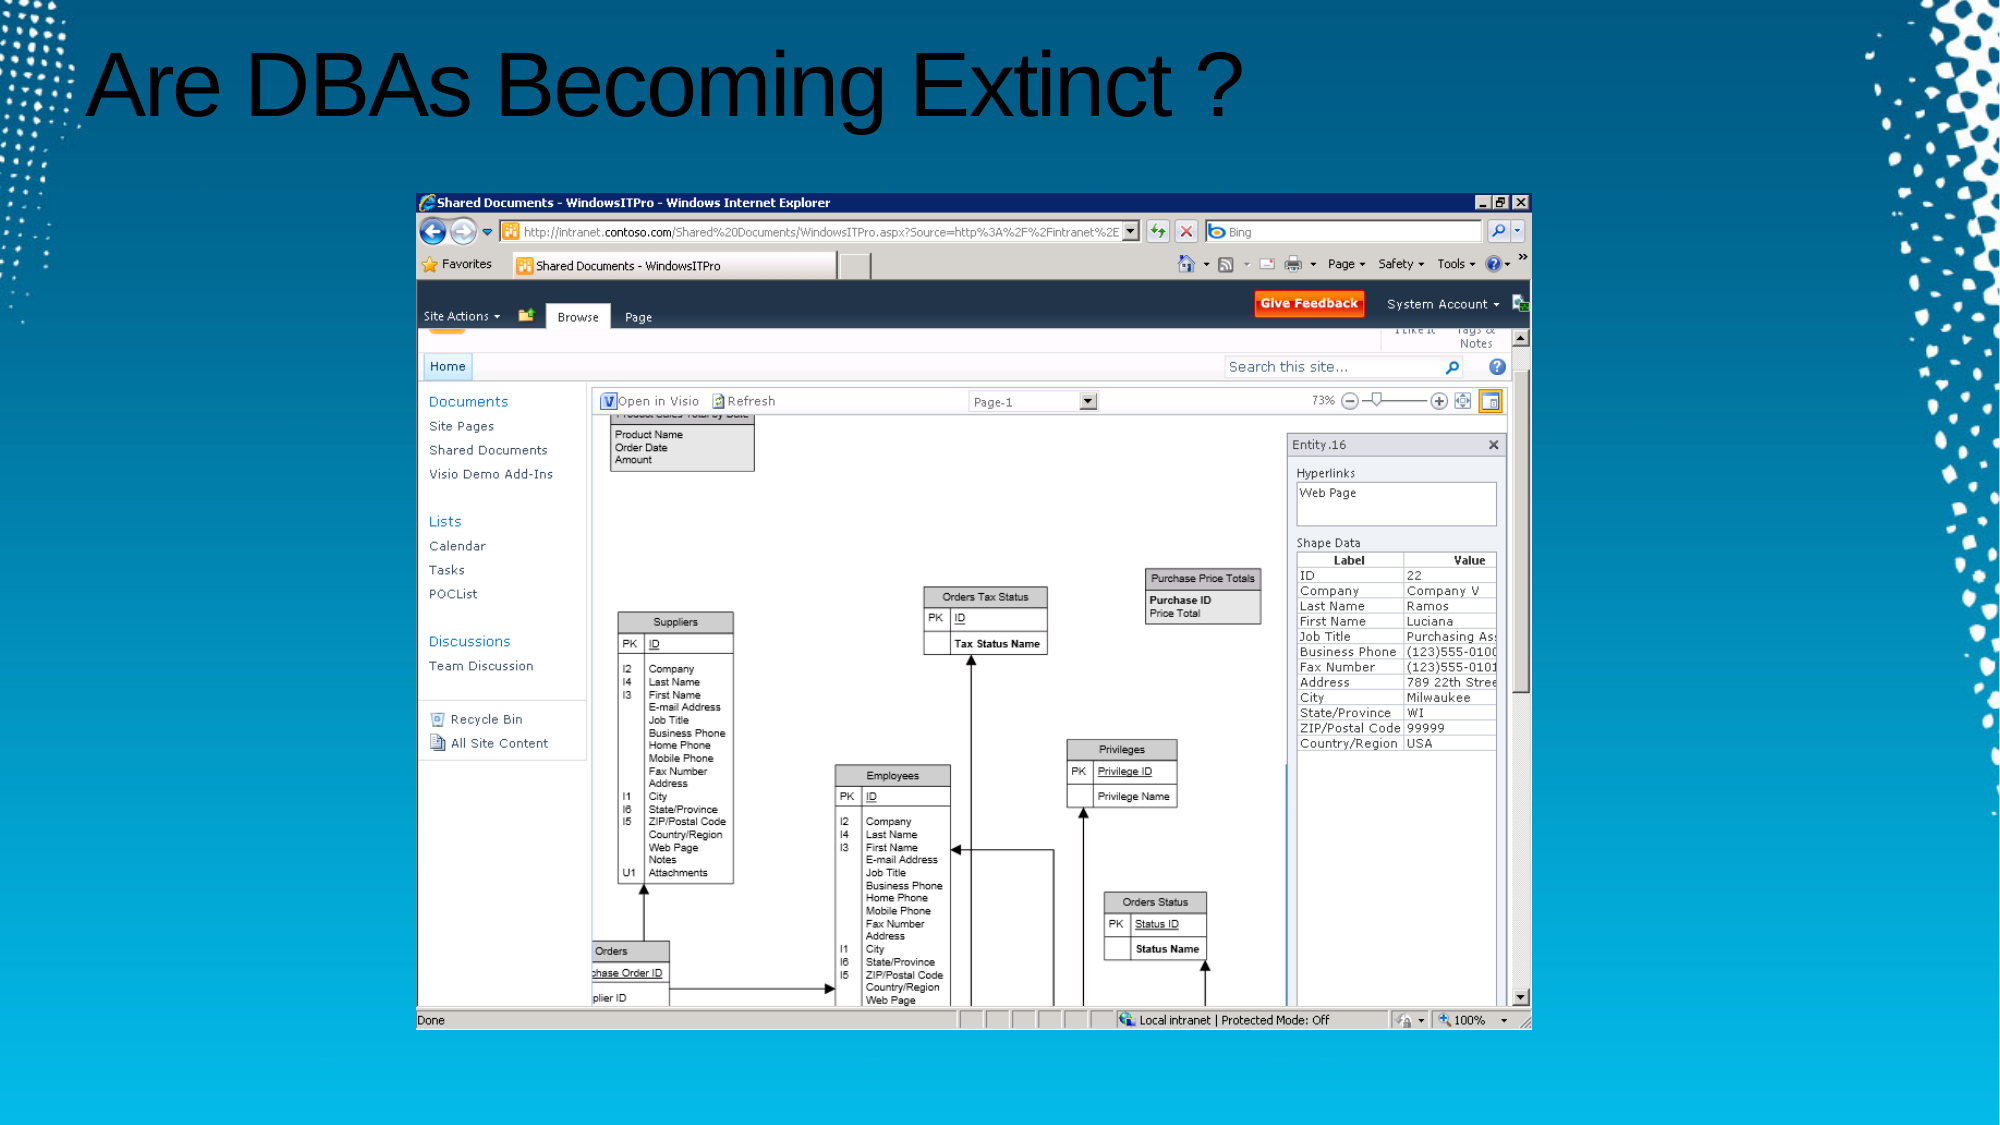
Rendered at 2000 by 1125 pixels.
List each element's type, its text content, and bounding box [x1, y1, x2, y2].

picture [1942, 465, 1958, 483]
picture [1963, 335, 1972, 344]
picture [1990, 492, 2000, 505]
picture [1993, 321, 2000, 339]
picture [31, 131, 37, 138]
picture [34, 101, 43, 111]
picture [1930, 291, 1941, 297]
picture [11, 55, 21, 64]
picture [28, 42, 36, 53]
picture [1911, 223, 1918, 230]
picture [24, 72, 32, 79]
picture [1909, 274, 1920, 291]
picture [1898, 188, 1912, 198]
picture [38, 74, 47, 80]
picture [1991, 747, 2000, 765]
picture [17, 129, 23, 136]
picture [43, 42, 49, 53]
picture [1979, 657, 1995, 676]
picture [1942, 269, 1953, 276]
title Are DBAs Becoming Extinct ? [85, 37, 1914, 138]
picture [1972, 570, 1986, 583]
picture [1950, 359, 1960, 366]
picture [1945, 213, 1955, 220]
picture [18, 13, 26, 19]
picture [33, 88, 42, 97]
picture [1968, 481, 1978, 492]
picture [1984, 349, 1992, 357]
picture [0, 40, 9, 45]
picture [56, 47, 64, 55]
picture [417, 194, 1531, 1029]
picture [1991, 637, 2000, 652]
picture [1988, 547, 2000, 561]
picture [1957, 187, 1971, 200]
picture [41, 59, 48, 67]
picture [1915, 109, 1924, 119]
picture [0, 155, 5, 163]
picture [1948, 413, 1958, 424]
picture [1953, 301, 1962, 312]
picture [1988, 691, 2000, 709]
picture [55, 62, 62, 69]
picture [1992, 438, 2000, 448]
picture [1921, 0, 1934, 8]
picture [1925, 141, 1935, 155]
picture [1926, 344, 1939, 358]
picture [1925, 87, 1941, 99]
picture [1914, 164, 1923, 177]
picture [26, 57, 34, 68]
picture [1928, 399, 1939, 415]
picture [1946, 525, 1956, 533]
picture [1978, 517, 1987, 527]
picture [18, 0, 29, 6]
picture [42, 31, 53, 39]
picture [1914, 308, 1929, 326]
picture [1955, 557, 1965, 573]
picture [33, 0, 42, 10]
picture [1941, 324, 1952, 332]
picture [30, 14, 40, 23]
picture [1889, 152, 1901, 166]
picture [1973, 368, 1982, 380]
picture [1935, 0, 2000, 306]
picture [1963, 589, 1976, 607]
picture [16, 22, 23, 34]
picture [54, 76, 60, 83]
picture [1920, 257, 1932, 264]
picture [1981, 604, 2000, 620]
picture [1946, 155, 1961, 167]
picture [1980, 460, 1987, 469]
picture [1935, 379, 1948, 391]
picture [1963, 535, 1977, 550]
picture [1929, 27, 1945, 45]
picture [1935, 177, 1945, 189]
picture [1919, 367, 1930, 378]
picture [1982, 714, 1993, 729]
picture [1938, 122, 1950, 133]
picture [29, 27, 38, 38]
picture [1922, 200, 1934, 207]
picture [1932, 235, 1943, 241]
picture [1995, 582, 2000, 595]
picture [1935, 431, 1946, 449]
picture [9, 84, 15, 91]
picture [47, 0, 57, 10]
picture [10, 69, 17, 78]
picture [16, 143, 21, 151]
picture [1963, 278, 1976, 291]
picture [1952, 502, 1967, 516]
picture [1960, 392, 1970, 403]
picture [58, 32, 66, 41]
picture [3, 10, 11, 18]
picture [1972, 312, 1985, 322]
picture [1983, 404, 1992, 414]
picture [6, 97, 12, 105]
picture [1900, 240, 1912, 254]
picture [1974, 683, 1985, 694]
picture [13, 41, 25, 49]
picture [1970, 426, 1980, 436]
picture [1958, 445, 1968, 460]
picture [1969, 625, 1985, 642]
picture [45, 16, 55, 24]
picture [1994, 382, 2000, 391]
picture [33, 116, 40, 124]
picture [0, 24, 9, 33]
picture [1955, 246, 1965, 256]
picture [1892, 212, 1902, 216]
